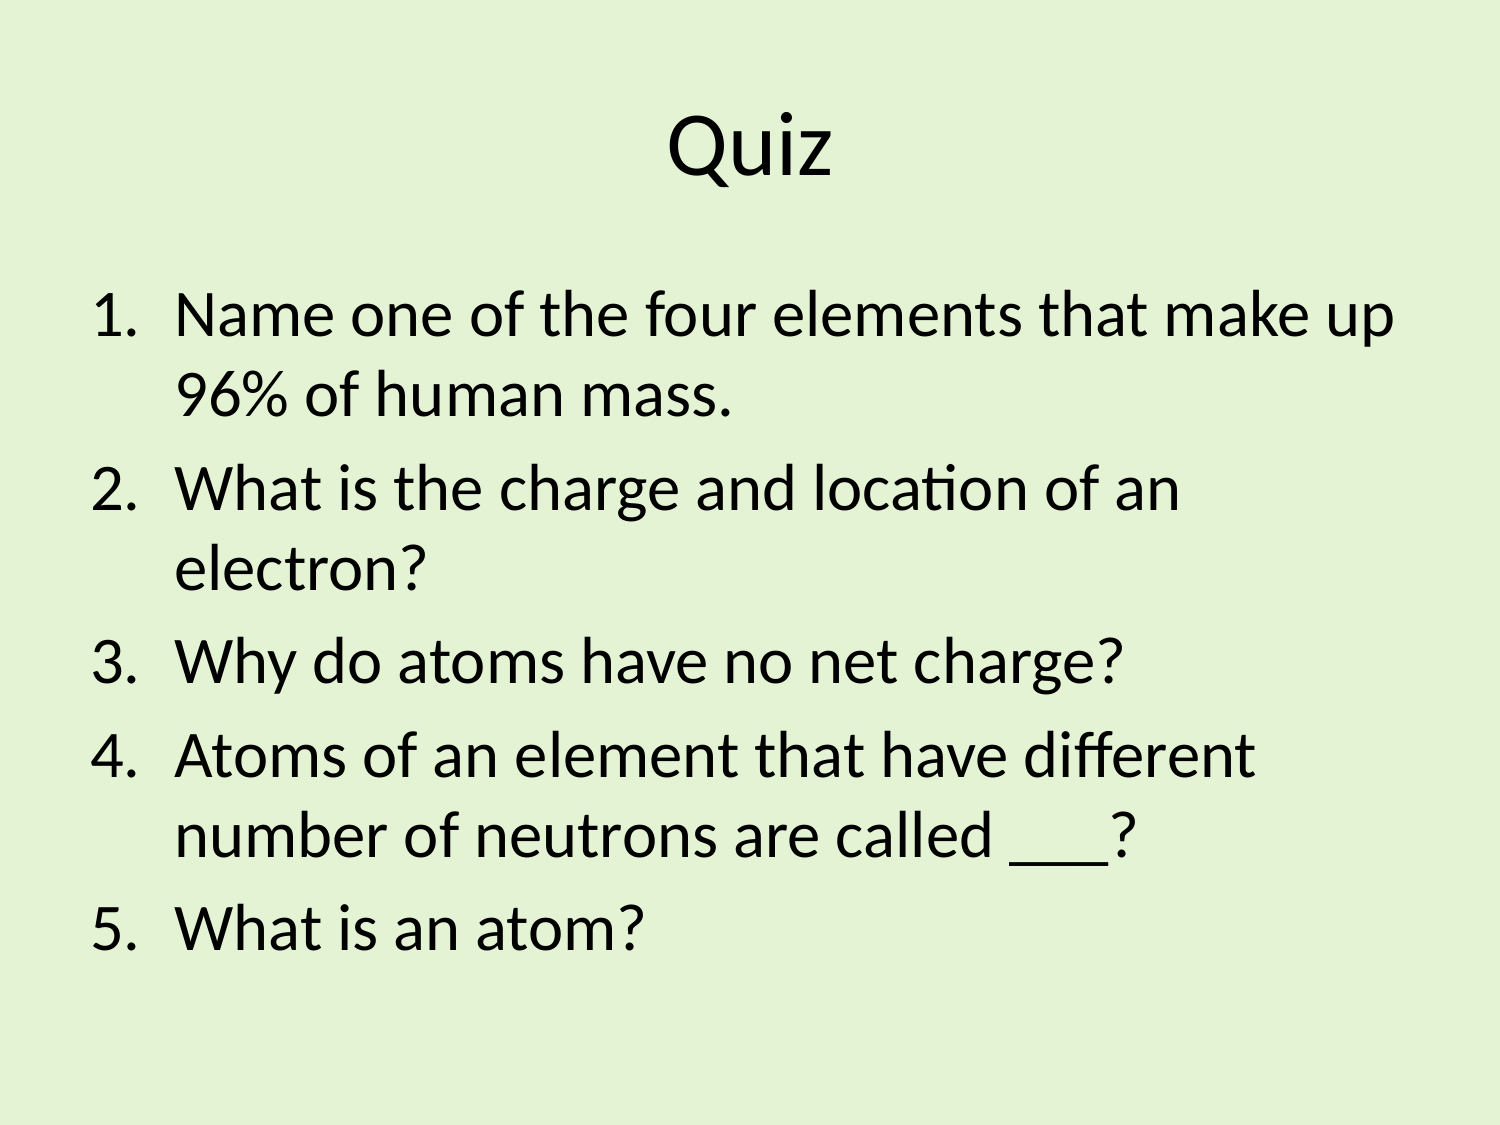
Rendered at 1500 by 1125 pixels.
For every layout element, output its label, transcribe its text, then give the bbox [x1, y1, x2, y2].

title Quiz [75, 45, 1425, 233]
list Name one of the four elements that make up 96% of human mass. What is the charge and location of an electron? Why do atoms have no net charge? Atoms of an element that have different number of neutrons are called ___? What is an atom? [75, 262, 1425, 1005]
